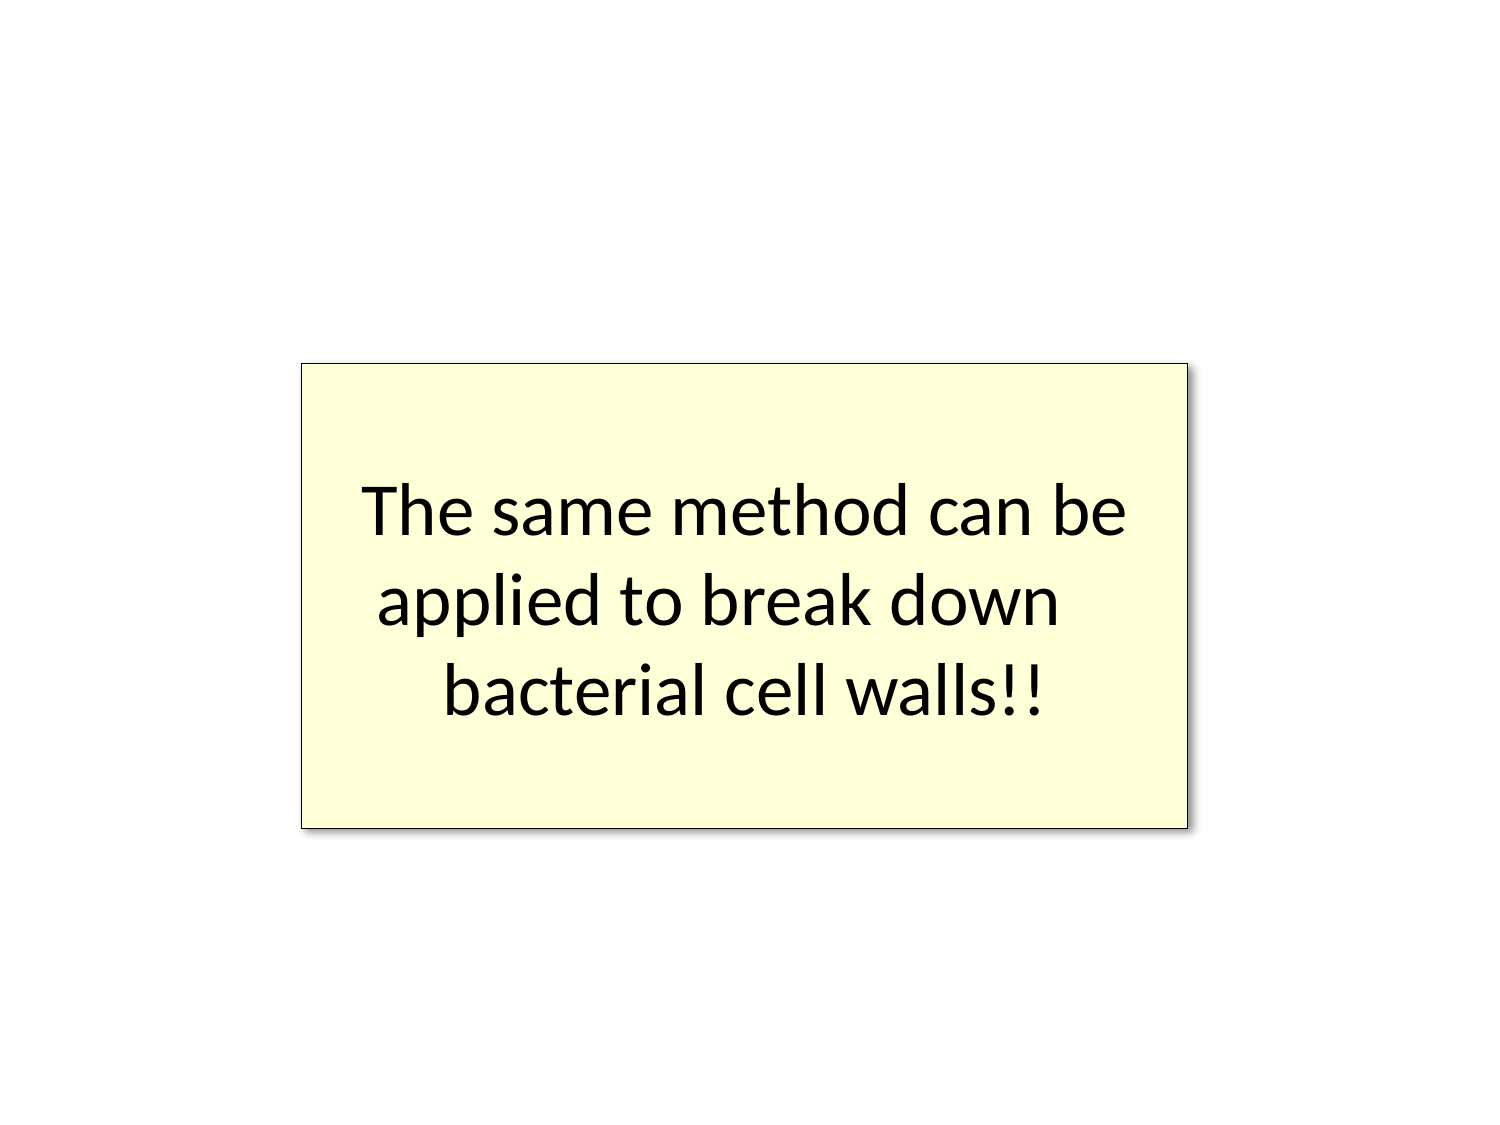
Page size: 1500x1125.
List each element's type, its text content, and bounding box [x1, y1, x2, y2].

text_box The same method can be applied to break down bacterial cell walls!! [301, 363, 1188, 829]
